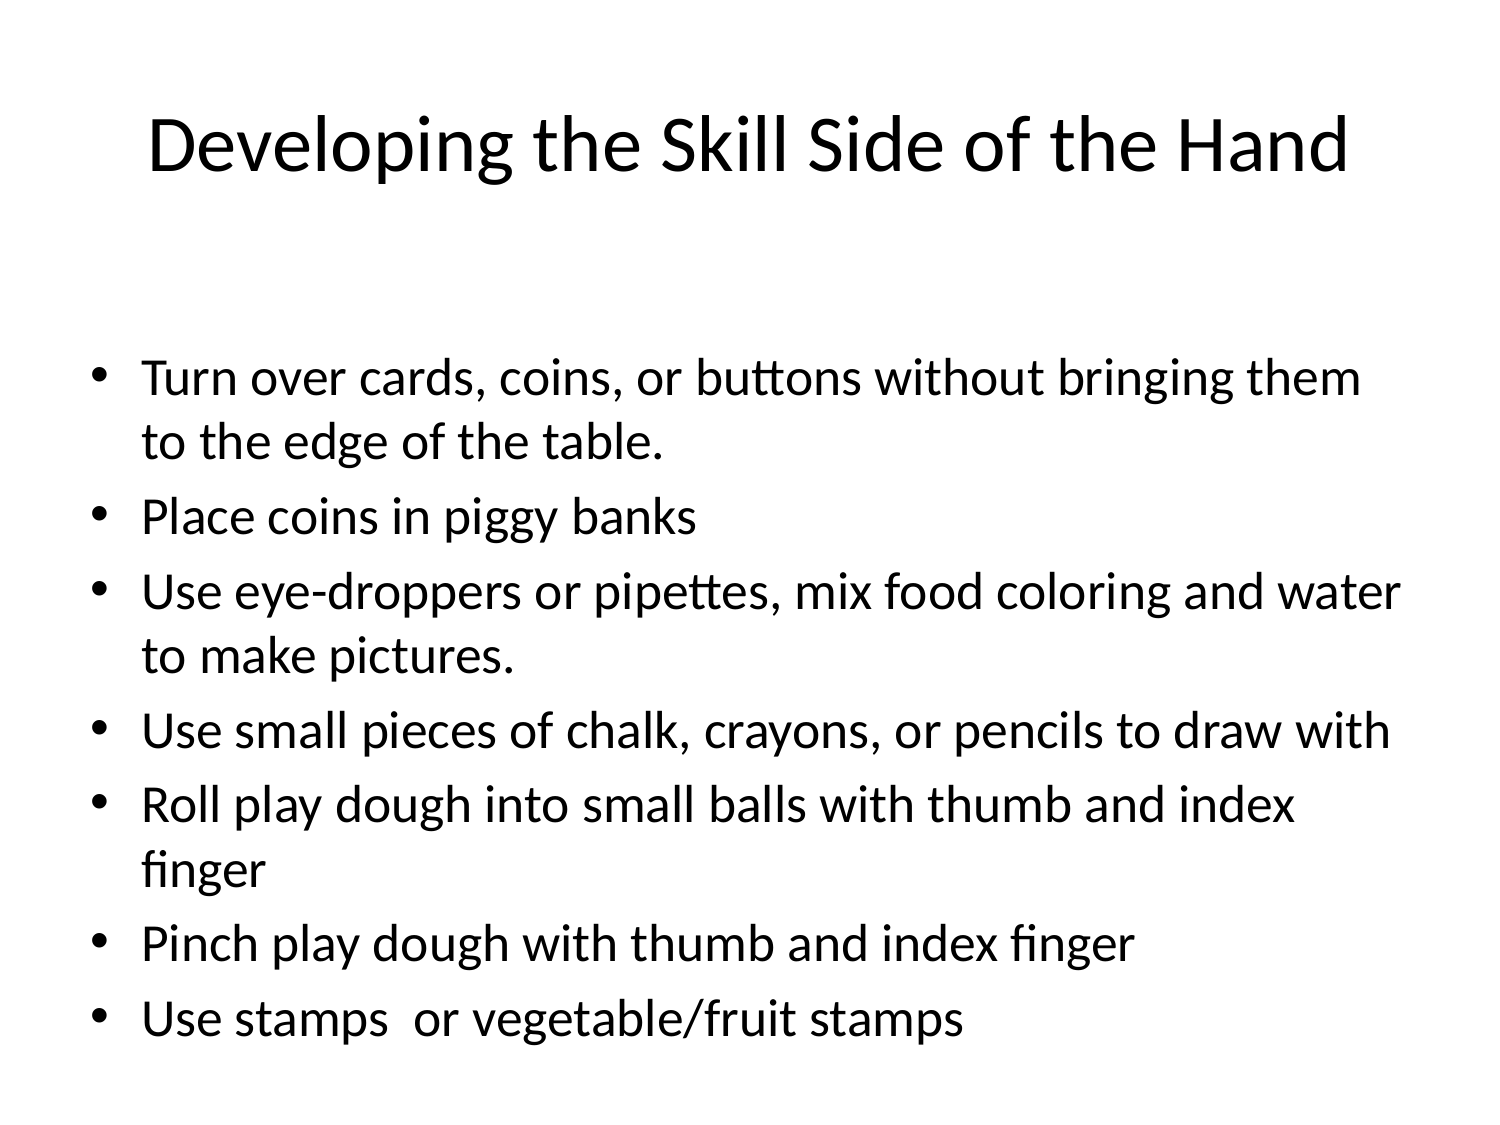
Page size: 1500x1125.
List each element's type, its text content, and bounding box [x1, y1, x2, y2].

title Developing the Skill Side of the Hand [75, 45, 1425, 224]
list Turn over cards, coins, or buttons without bringing them to the edge of the table. Place coins in piggy banks Use eye-droppers or pipettes, mix food coloring and water to make pictures. Use small pieces of chalk, crayons, or pencils to draw with Roll play dough into small balls with thumb and index finger Pinch play dough with thumb and index finger Use stamps or vegetable/fruit stamps [75, 224, 1425, 1088]
